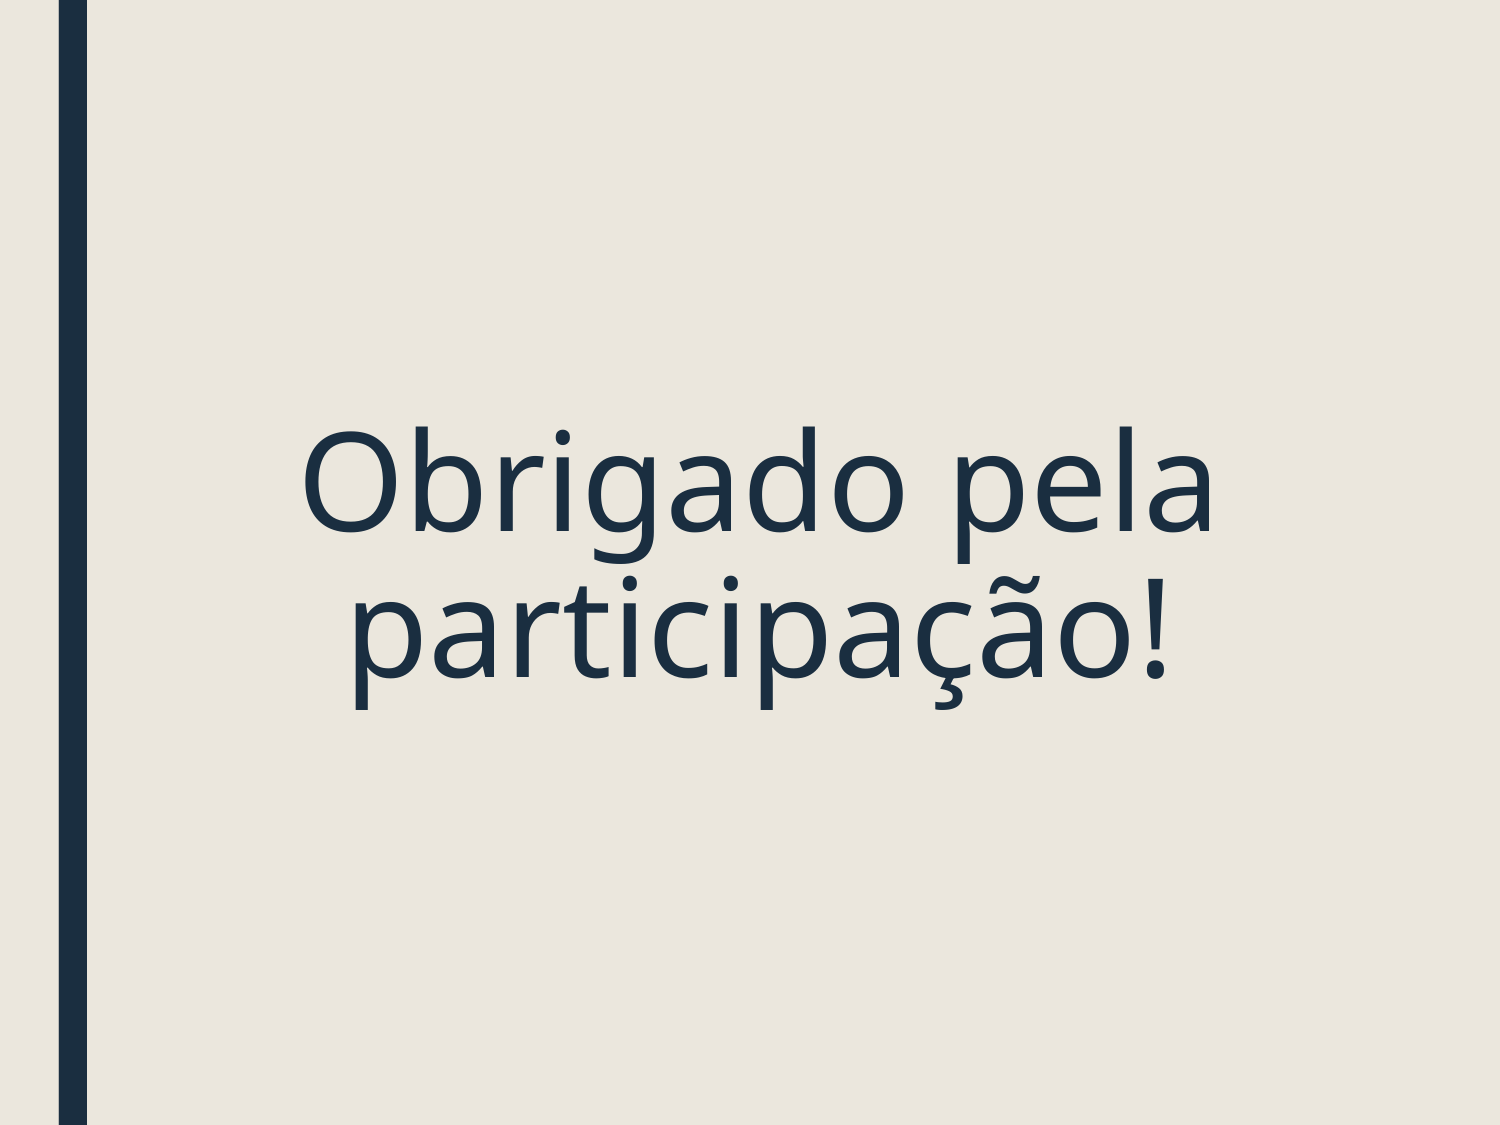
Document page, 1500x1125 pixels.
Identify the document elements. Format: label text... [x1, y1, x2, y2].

title Obrigado pela participação! [168, 112, 1351, 1059]
